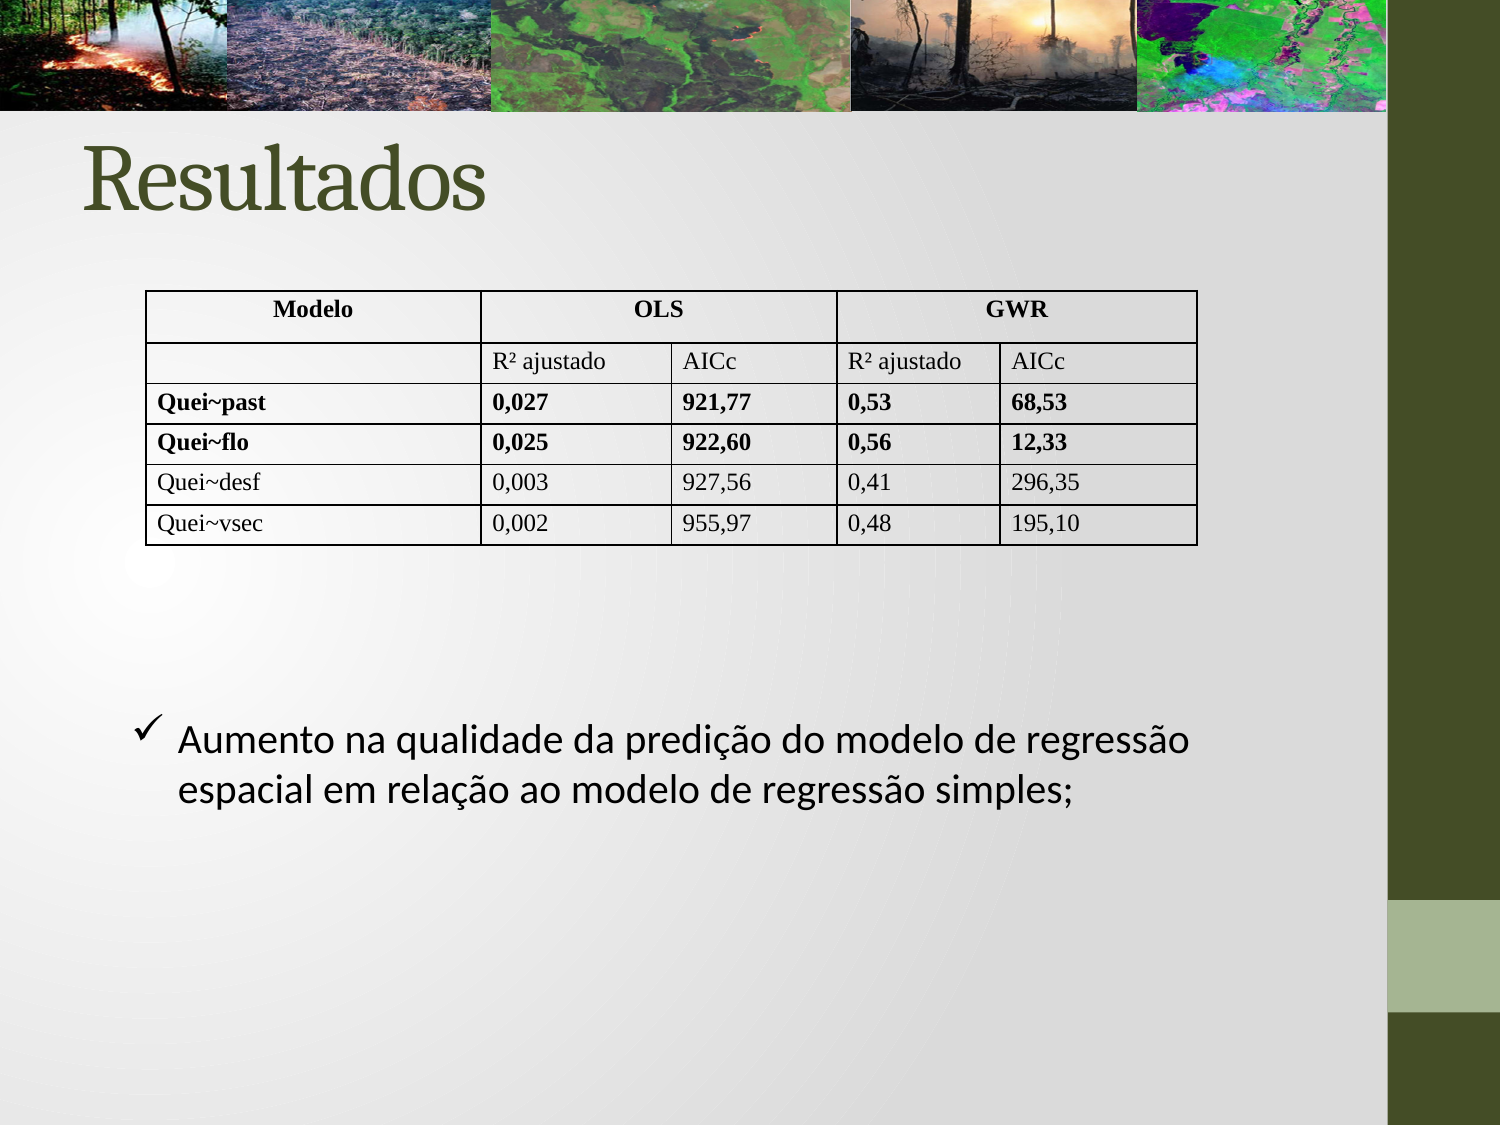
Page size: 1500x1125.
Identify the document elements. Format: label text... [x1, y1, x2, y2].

table_cell 0,48 [838, 506, 999, 544]
table_cell [147, 344, 480, 383]
table_cell 0,027 [482, 384, 671, 423]
table_cell 0,41 [838, 465, 999, 504]
table_header OLS [482, 292, 836, 342]
table_cell 927,56 [672, 465, 836, 504]
table_cell 0,53 [838, 384, 999, 423]
table_cell AICc [672, 344, 836, 383]
table_cell 195,10 [1001, 506, 1196, 544]
table_cell Quei~desf [147, 465, 480, 504]
table_cell Quei~flo [147, 425, 480, 464]
table_cell 68,53 [1001, 384, 1196, 423]
table_cell 0,002 [482, 506, 671, 544]
table_cell 922,60 [672, 425, 836, 464]
table_header GWR [838, 292, 1196, 342]
title Resultados [66, 120, 1317, 266]
table_cell 12,33 [1001, 425, 1196, 464]
table_cell R² ajustado [838, 344, 999, 383]
text_box Aumento na qualidade da predição do modelo de regressão espacial em relação ao modelo de regressão simples; [116, 704, 1227, 819]
table_cell R² ajustado [482, 344, 671, 383]
picture [0, 0, 1387, 113]
table_cell 296,35 [1001, 465, 1196, 504]
table_cell 955,97 [672, 506, 836, 544]
table_cell 0,56 [838, 425, 999, 464]
table_cell Quei~past [147, 384, 480, 423]
table_header Modelo [147, 292, 480, 342]
table_cell 921,77 [672, 384, 836, 423]
table_cell 0,003 [482, 465, 671, 504]
table_cell Quei~vsec [147, 506, 480, 544]
table_cell 0,025 [482, 425, 671, 464]
table_cell AICc [1001, 344, 1196, 383]
